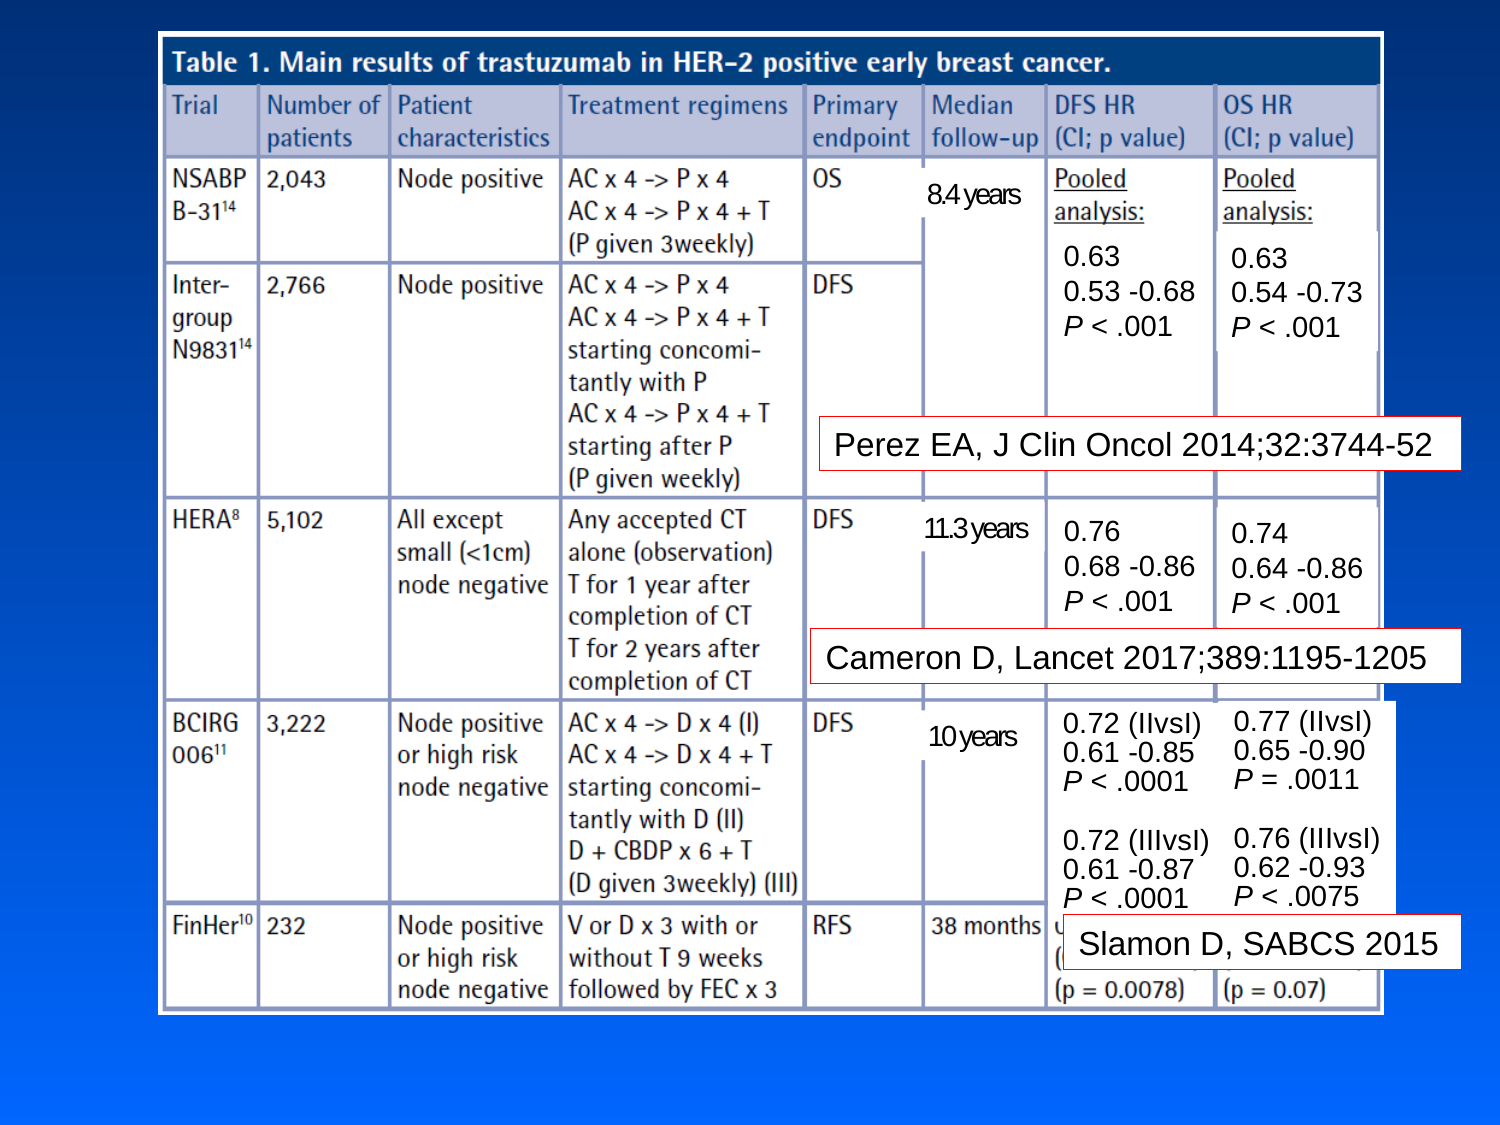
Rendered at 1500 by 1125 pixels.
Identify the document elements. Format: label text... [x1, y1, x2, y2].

text_box Slamon D, SABCS 2015 [1390, 914, 1462, 970]
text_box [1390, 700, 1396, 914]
picture [158, 31, 1384, 1015]
text_box Cameron D, Lancet 2017;389:1195-1205 [1390, 628, 1462, 684]
text_box Perez EA, J Clin Oncol 2014;32:3744-52 [1390, 416, 1462, 471]
